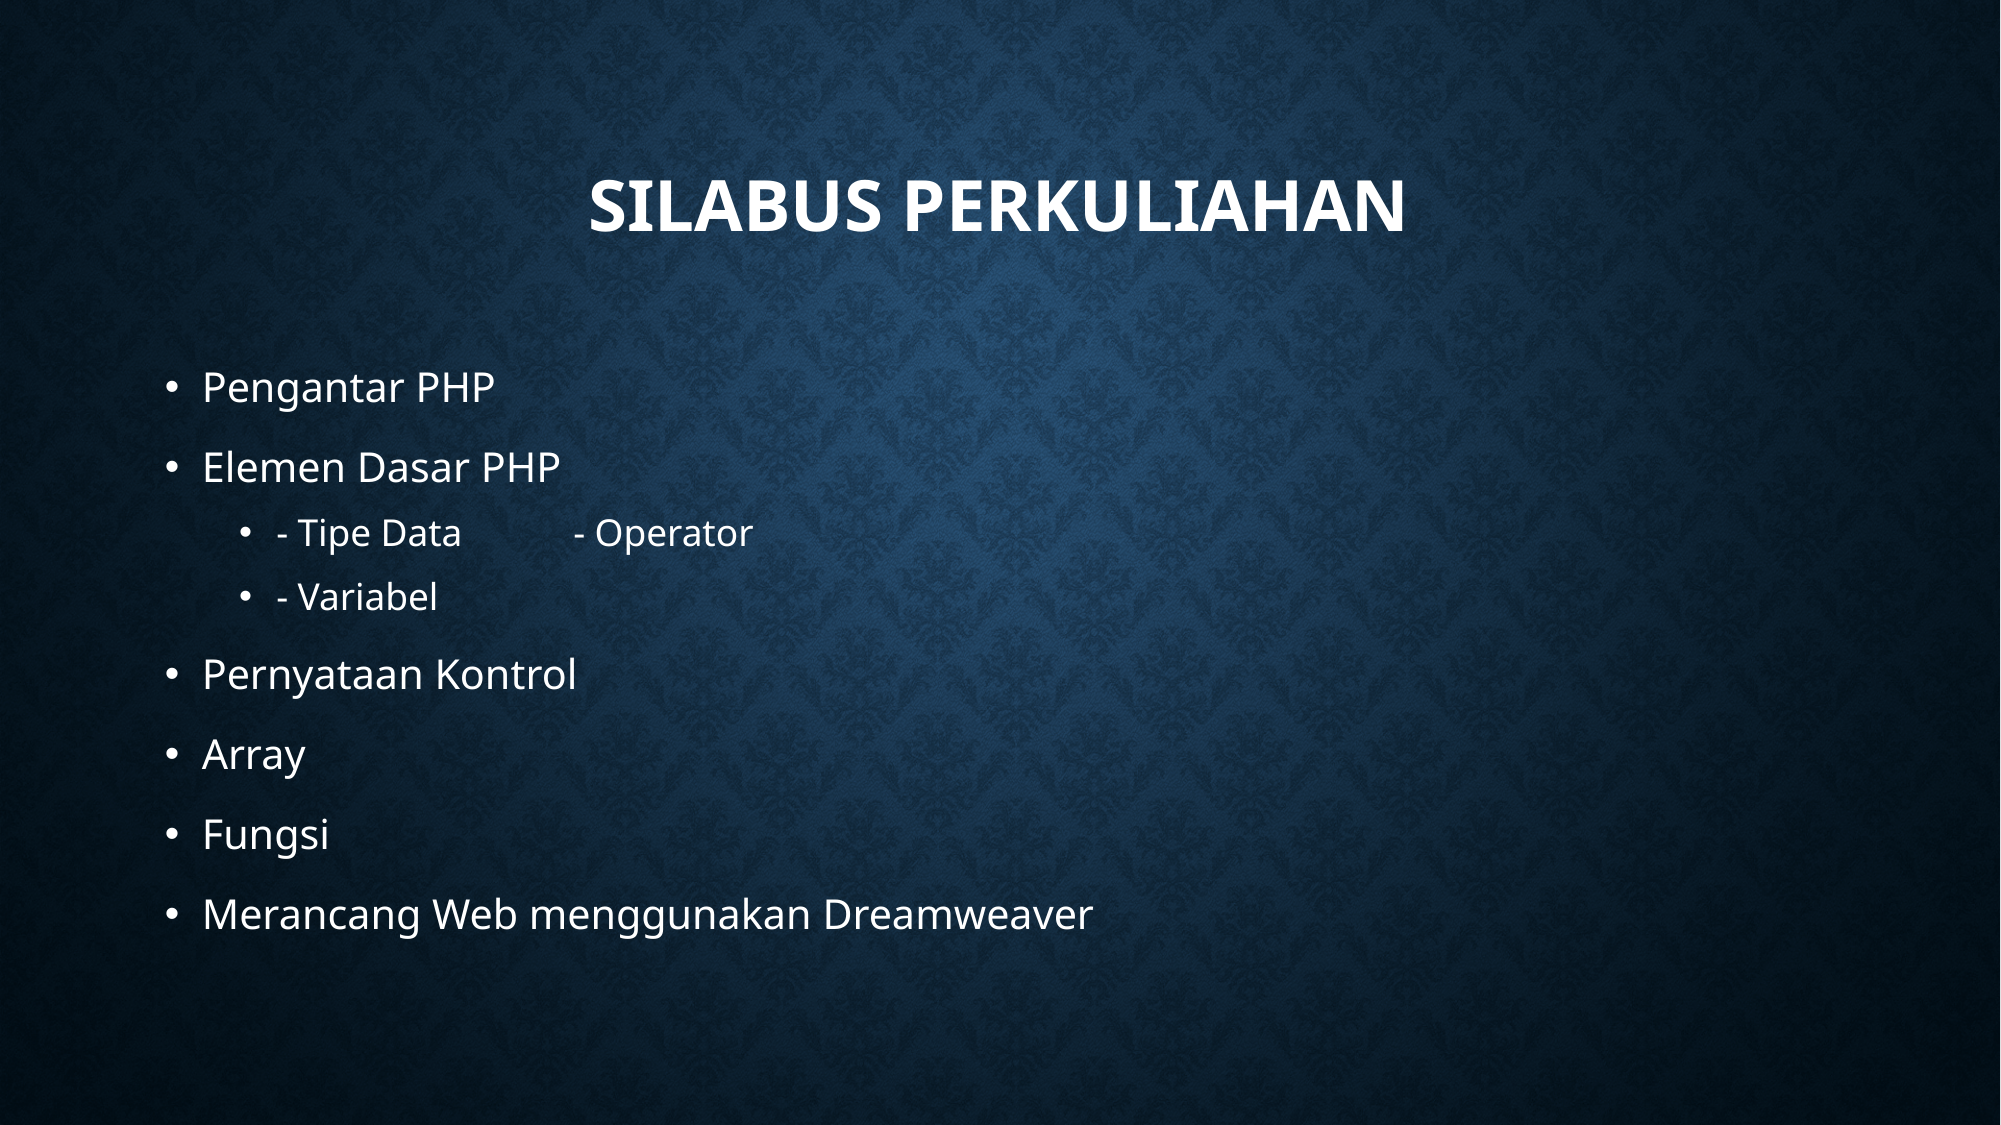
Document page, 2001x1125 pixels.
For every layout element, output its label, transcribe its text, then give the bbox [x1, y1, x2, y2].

list Pengantar PHP Elemen Dasar PHP - Tipe Data - Operator - Variabel Pernyataan Kontrol Array Fungsi Merancang Web menggunakan Dreamweaver [149, 343, 1849, 950]
title SILABUS PERKULIAHAN [149, 99, 1849, 318]
